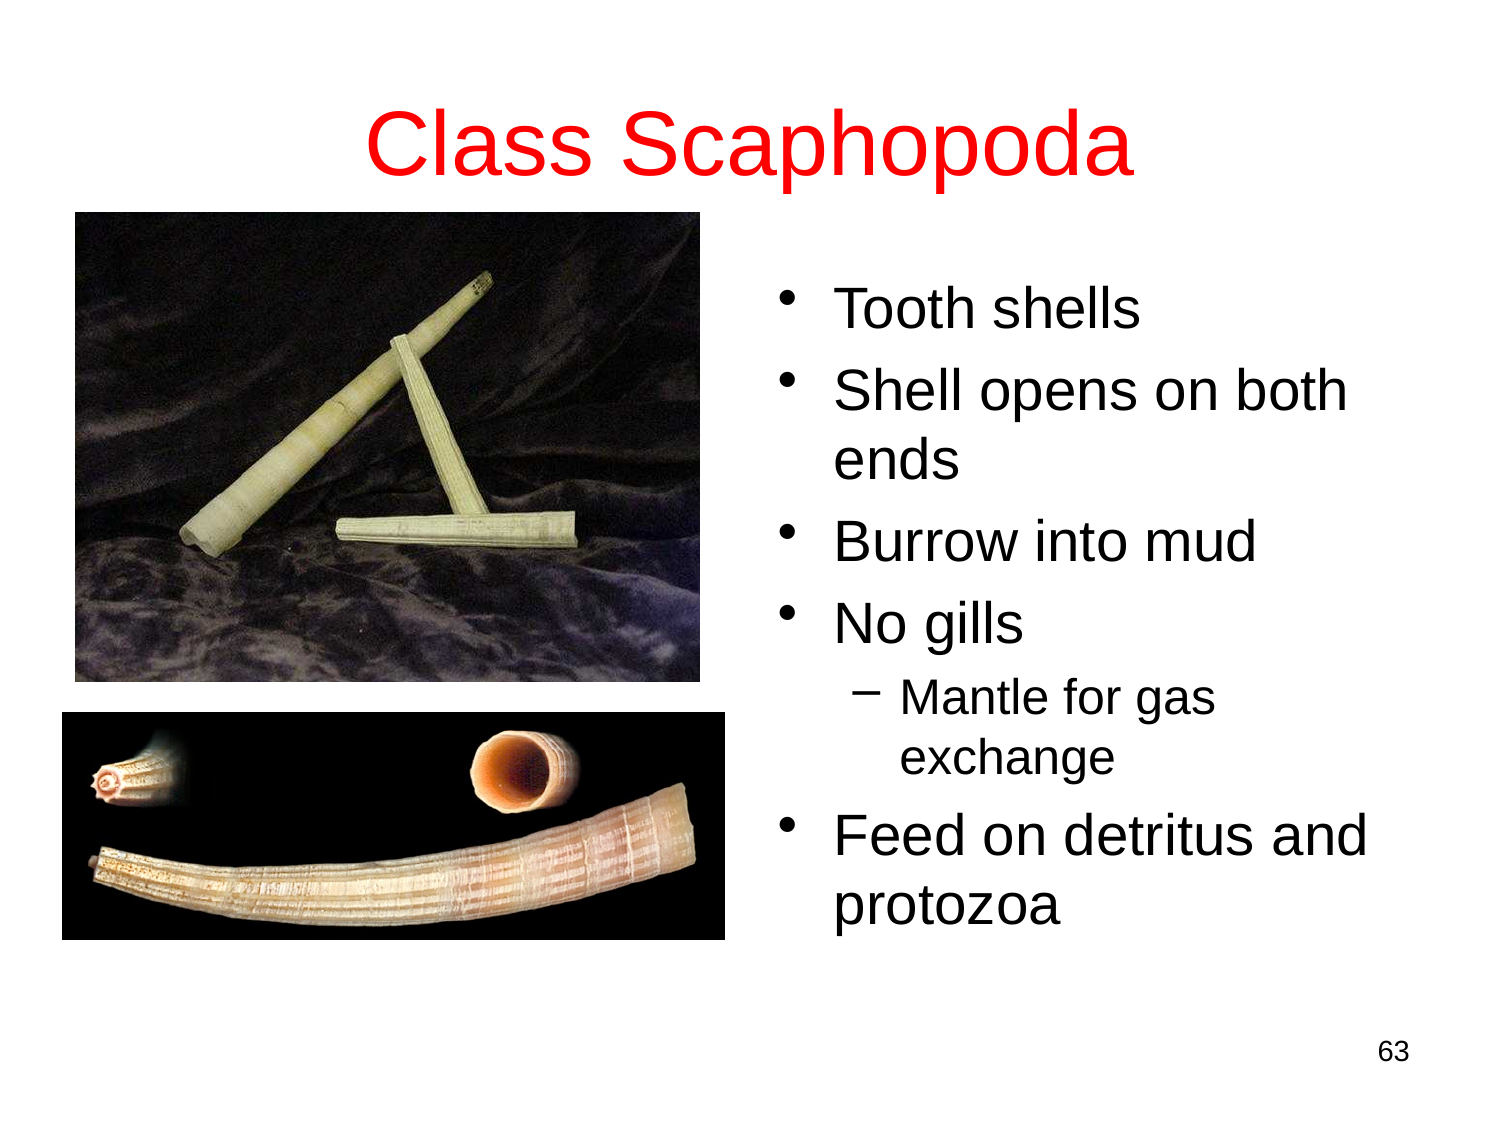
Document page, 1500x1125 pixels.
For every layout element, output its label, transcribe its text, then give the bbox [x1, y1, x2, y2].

list Tooth shells Shell opens on both ends Burrow into mud No gills Mantle for gas exchange Feed on detritus and protozoa [762, 262, 1426, 1006]
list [62, 712, 726, 940]
slide_number 63 [1074, 1024, 1426, 1103]
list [74, 212, 701, 682]
title Class Scaphopoda [74, 44, 1426, 233]
